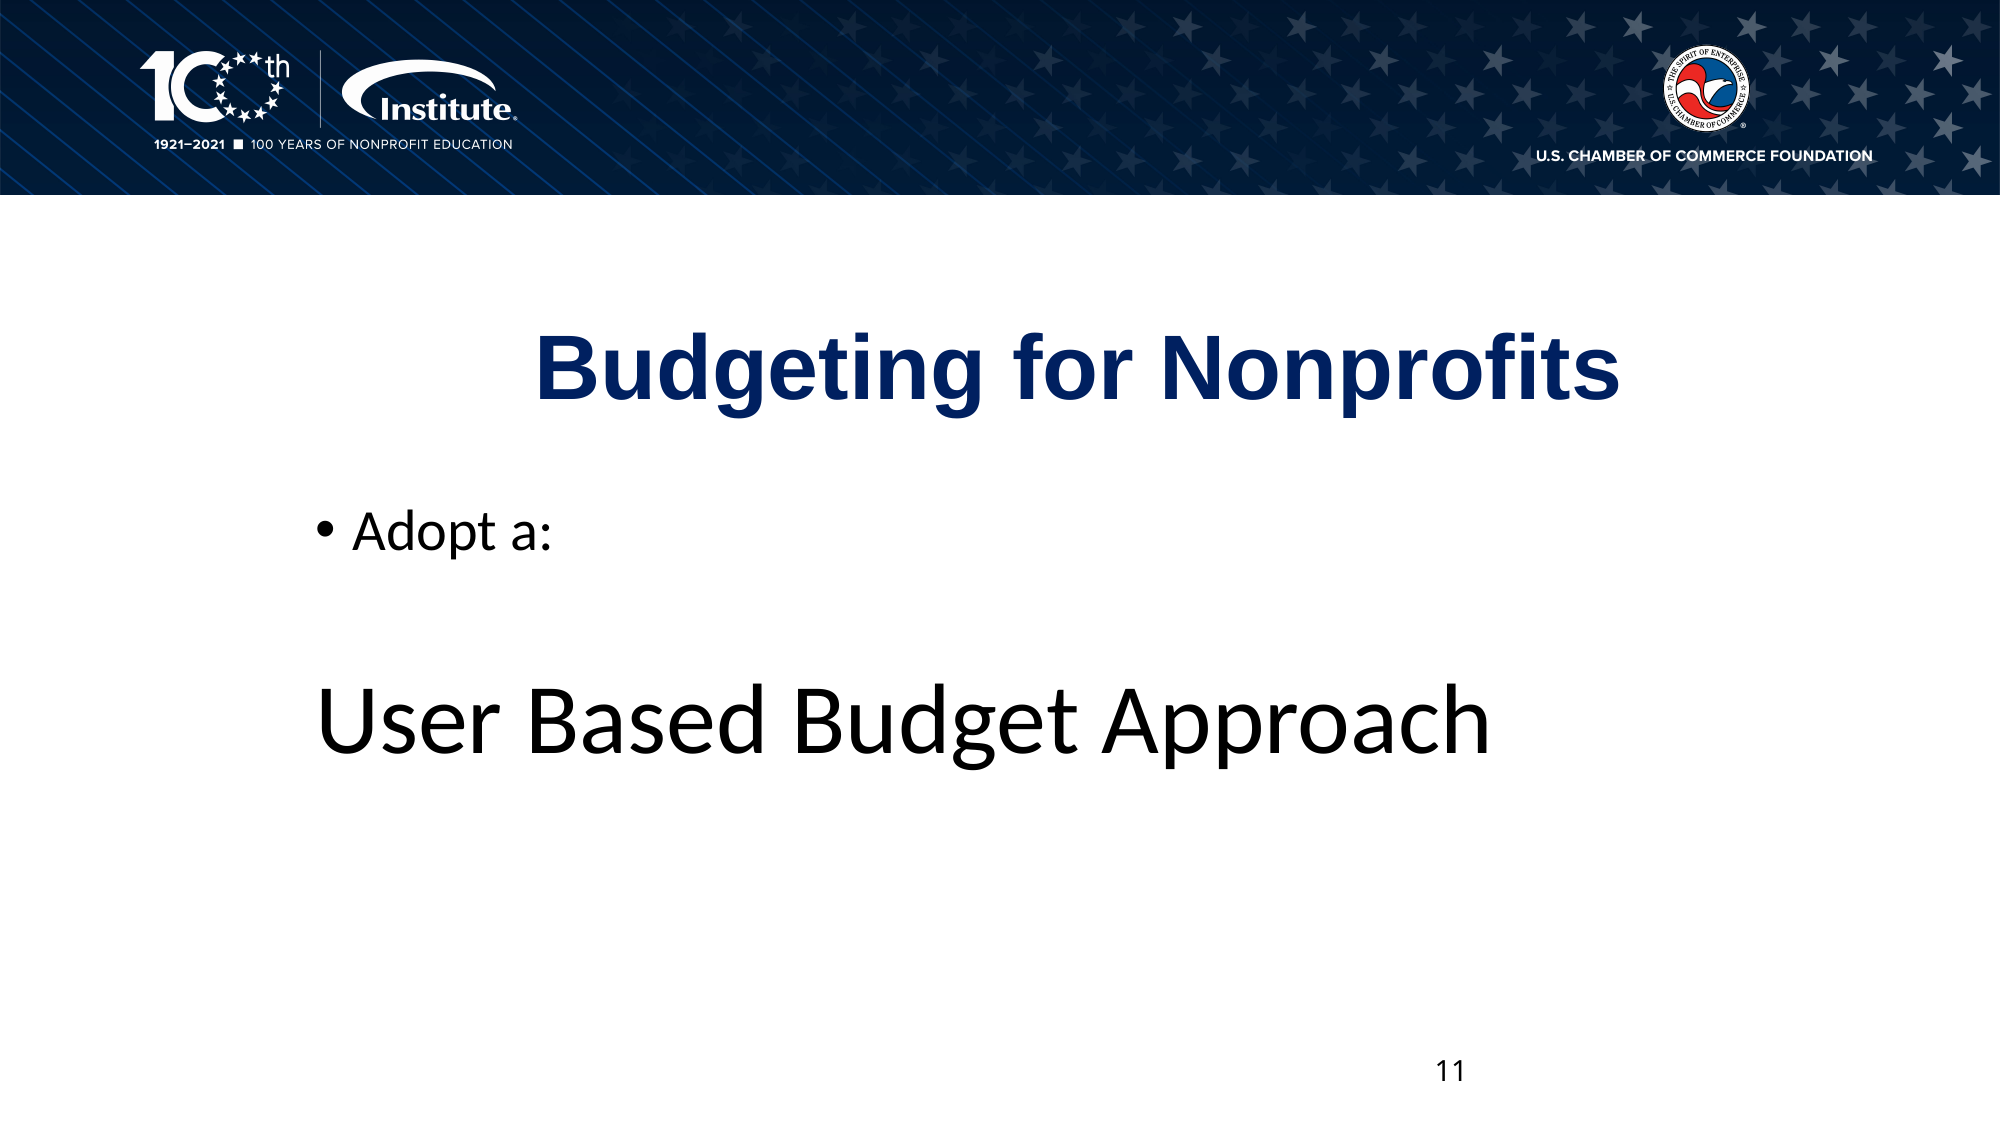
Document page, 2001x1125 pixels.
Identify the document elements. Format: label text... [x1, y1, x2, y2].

title Budgeting for Nonprofits [440, 275, 1719, 464]
text_box 11 [1168, 1034, 1481, 1110]
picture [0, 0, 2000, 195]
list Adopt a: User Based Budget Approach [300, 492, 1657, 975]
